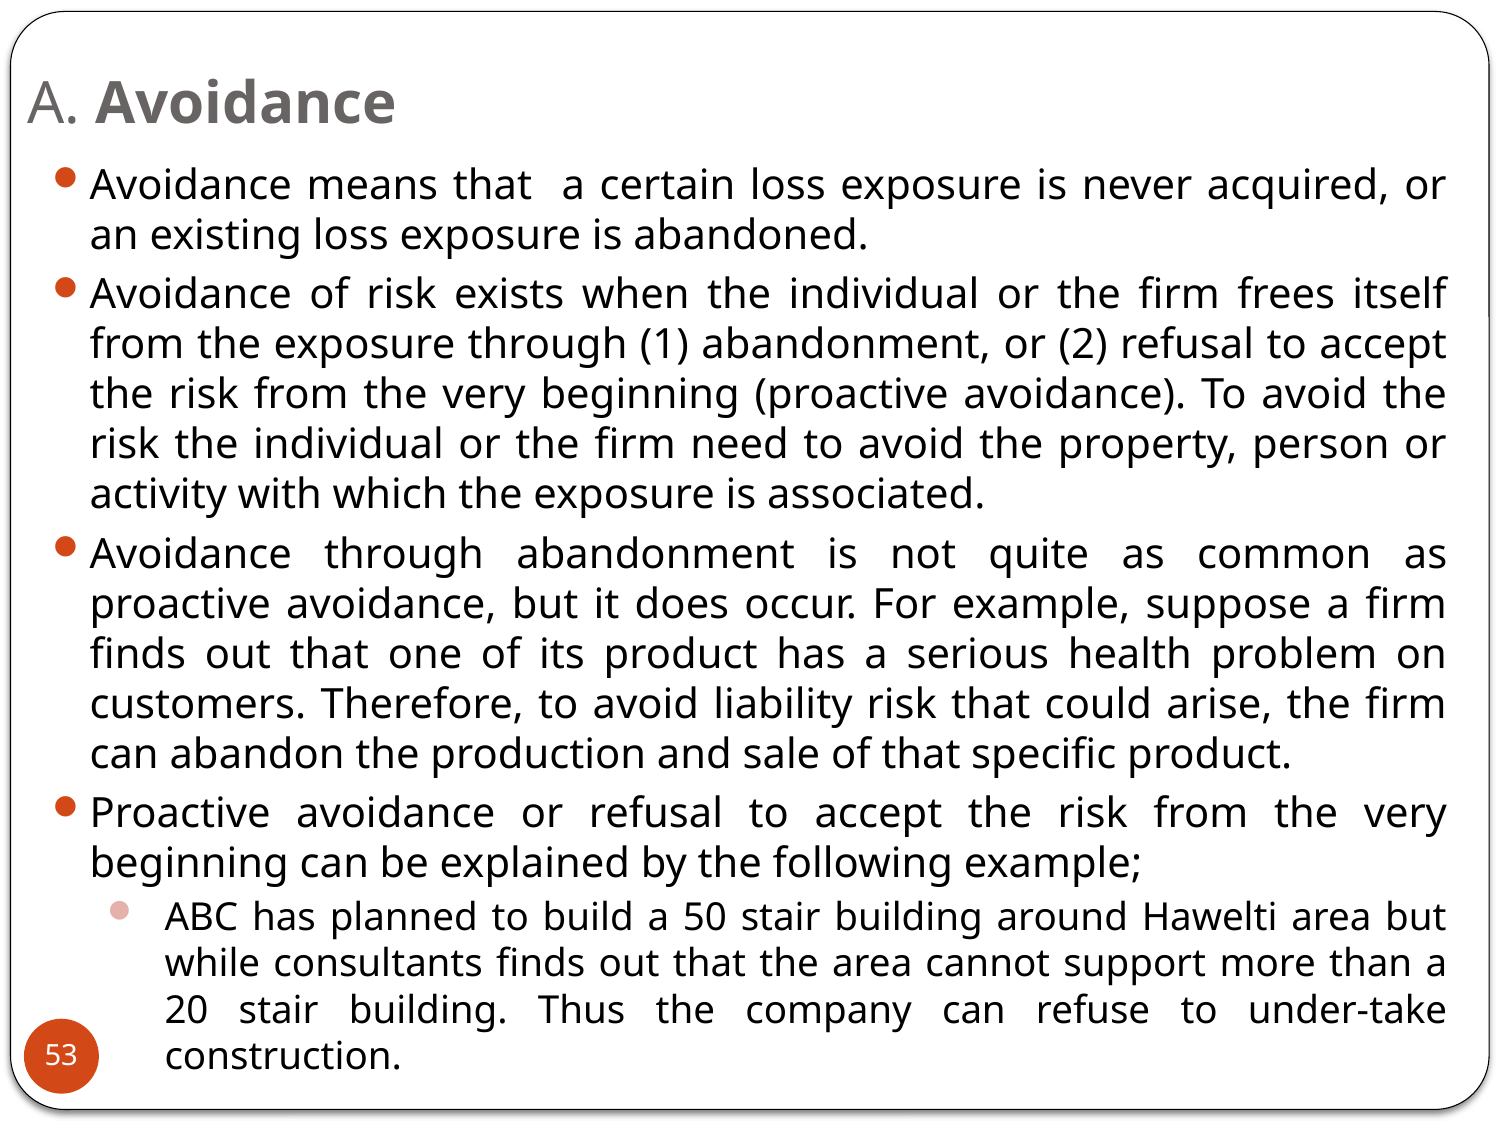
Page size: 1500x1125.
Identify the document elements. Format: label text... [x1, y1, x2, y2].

list Avoidance means that a certain loss exposure is never acquired, or an existing loss exposure is abandoned. Avoidance of risk exists when the individual or the firm frees itself from the exposure through (1) abandonment, or (2) refusal to accept the risk from the very beginning (proactive avoidance). To avoid the risk the individual or the firm need to avoid the property, person or activity with which the exposure is associated. Avoidance through abandonment is not quite as common as proactive avoidance, but it does occur. For example, suppose a firm finds out that one of its product has a serious health problem on customers. Therefore, to avoid liability risk that could arise, the firm can abandon the production and sale of that specific product. Proactive avoidance or refusal to accept the risk from the very beginning can be explained by the following example; ABC has planned to build a 50 stair building around Hawelti area but while consultants finds out that the area cannot support more than a 20 stair building. Thus the company can refuse to under-take construction. [37, 149, 1463, 1088]
slide_number 53 [23, 1018, 99, 1094]
title A. Avoidance [12, 57, 1288, 150]
